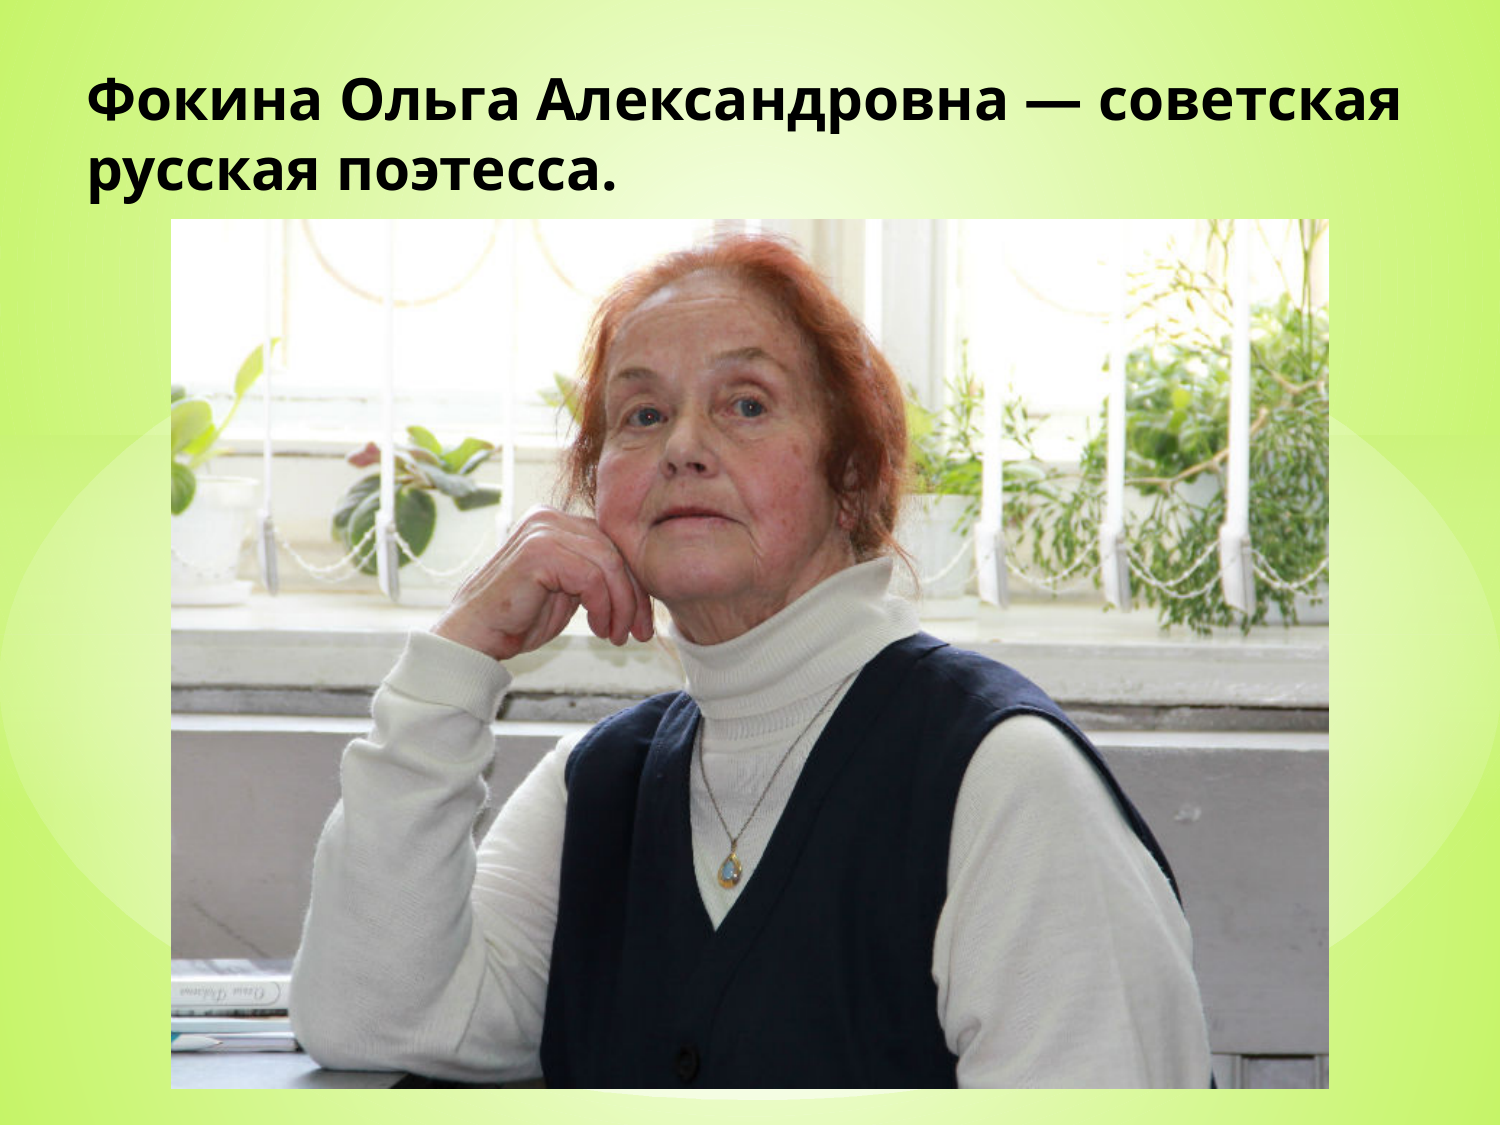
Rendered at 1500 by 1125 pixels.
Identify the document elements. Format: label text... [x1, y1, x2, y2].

picture [170, 219, 1329, 1089]
title Фокина Ольга Александровна — советская русская поэтесса. [41, 54, 1483, 256]
